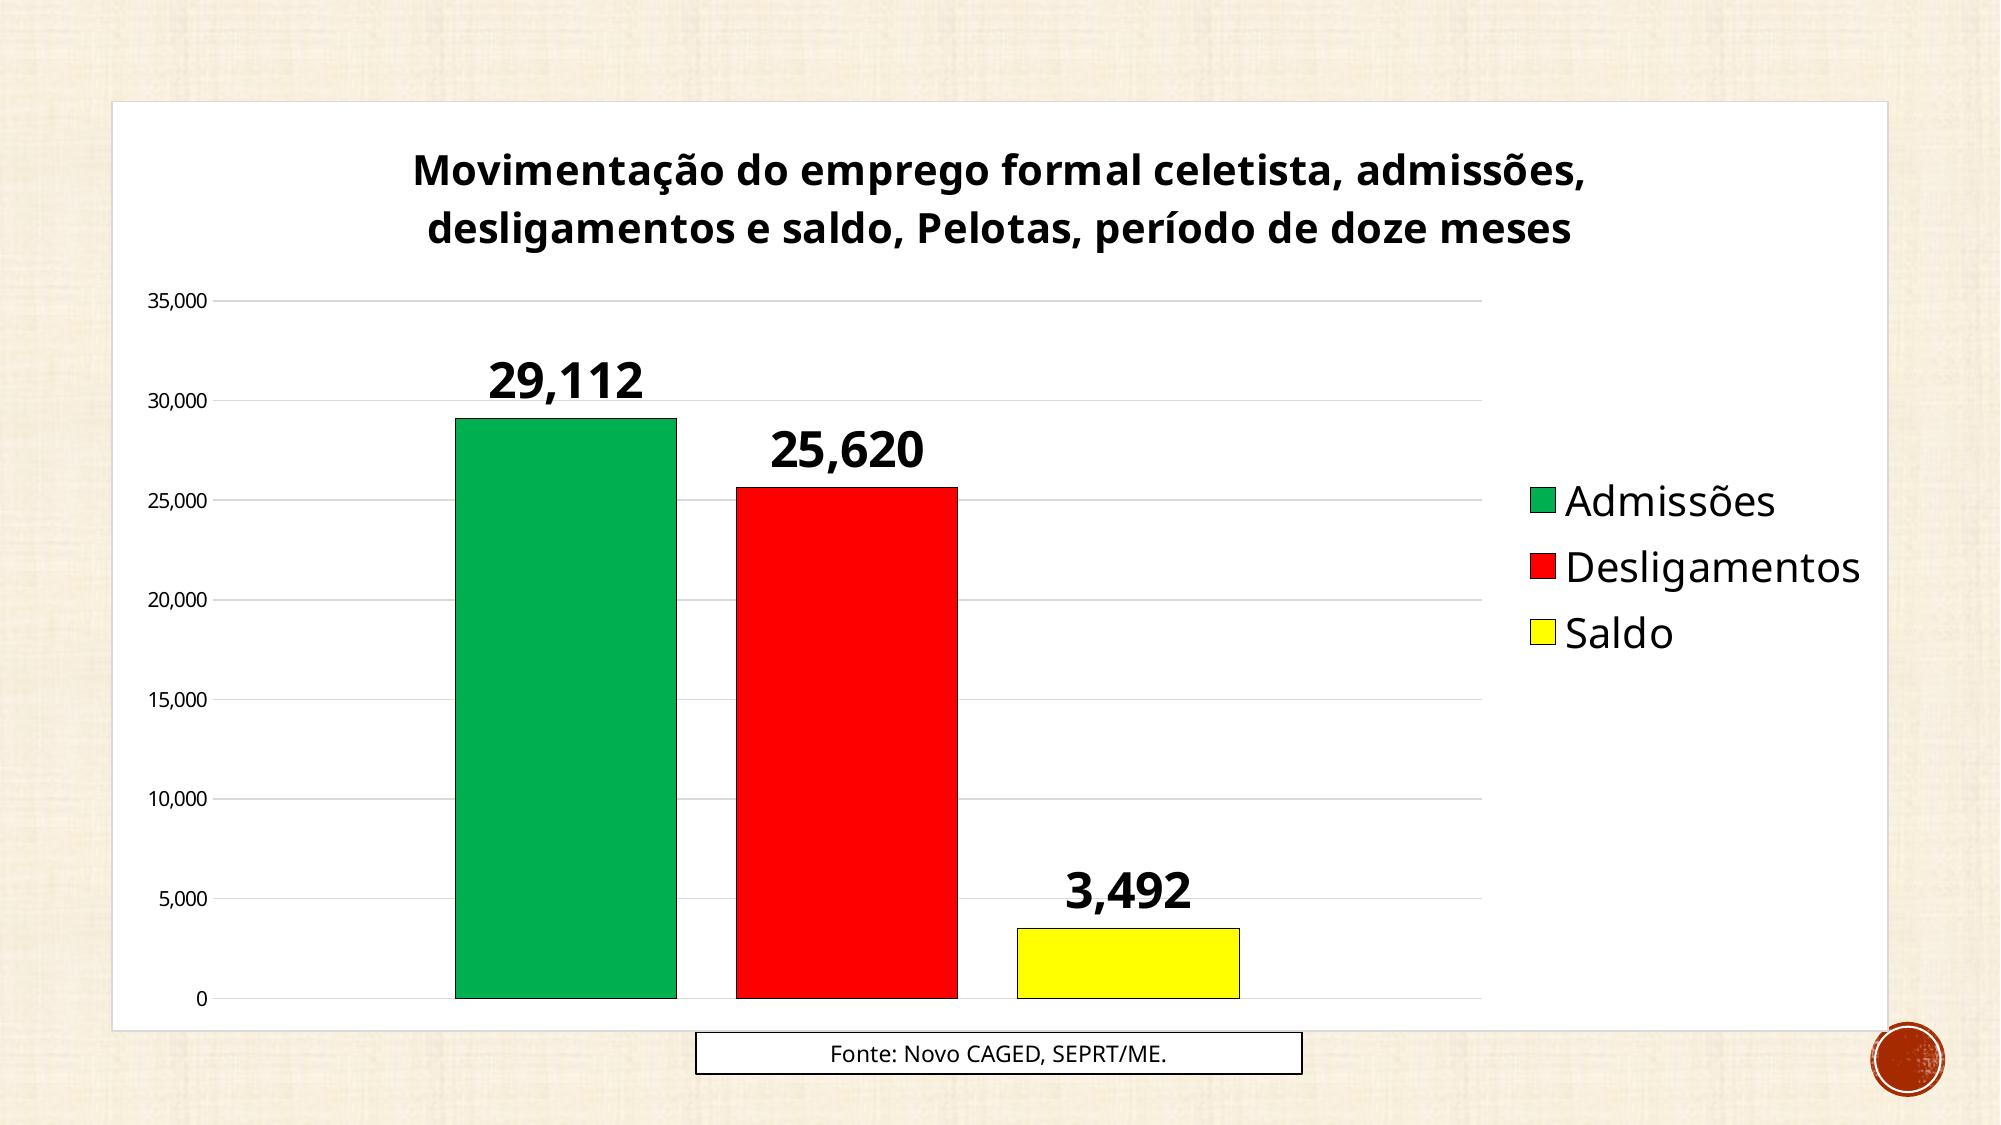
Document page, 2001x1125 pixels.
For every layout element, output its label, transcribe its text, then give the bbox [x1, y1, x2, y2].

text_box Fonte: Novo CAGED, SEPRT/ME. [695, 1033, 1303, 1075]
chart [81, 82, 1887, 1030]
